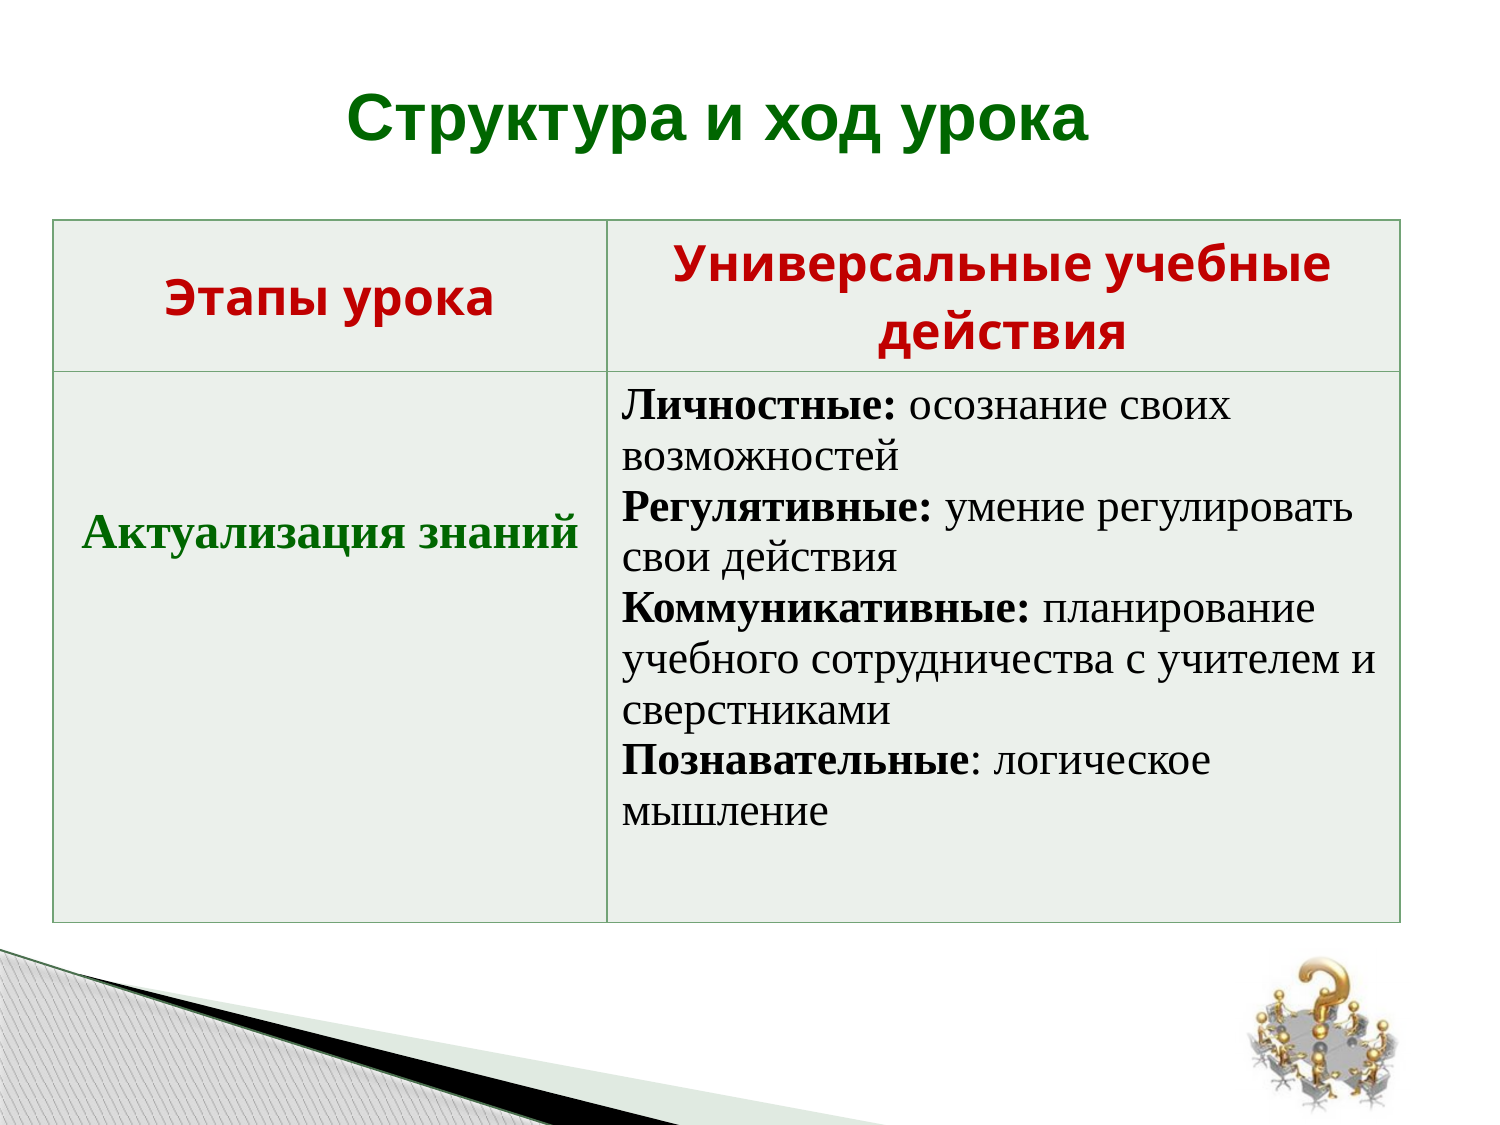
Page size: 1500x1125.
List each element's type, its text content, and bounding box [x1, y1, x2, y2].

table_cell Личностные: осознание своих возможностей Регулятивные: умение регулировать свои действия Коммуникативные: планирование учебного сотрудничества с учителем и сверстниками Познавательные: логическое мышление [608, 372, 1399, 922]
text_box Структура и ход урока [76, 66, 1341, 161]
table_cell Актуализация знаний [54, 372, 606, 922]
table_header Универсальные учебные действия [608, 221, 1399, 371]
picture [1233, 947, 1412, 1125]
table_header Этапы урока [54, 221, 606, 371]
